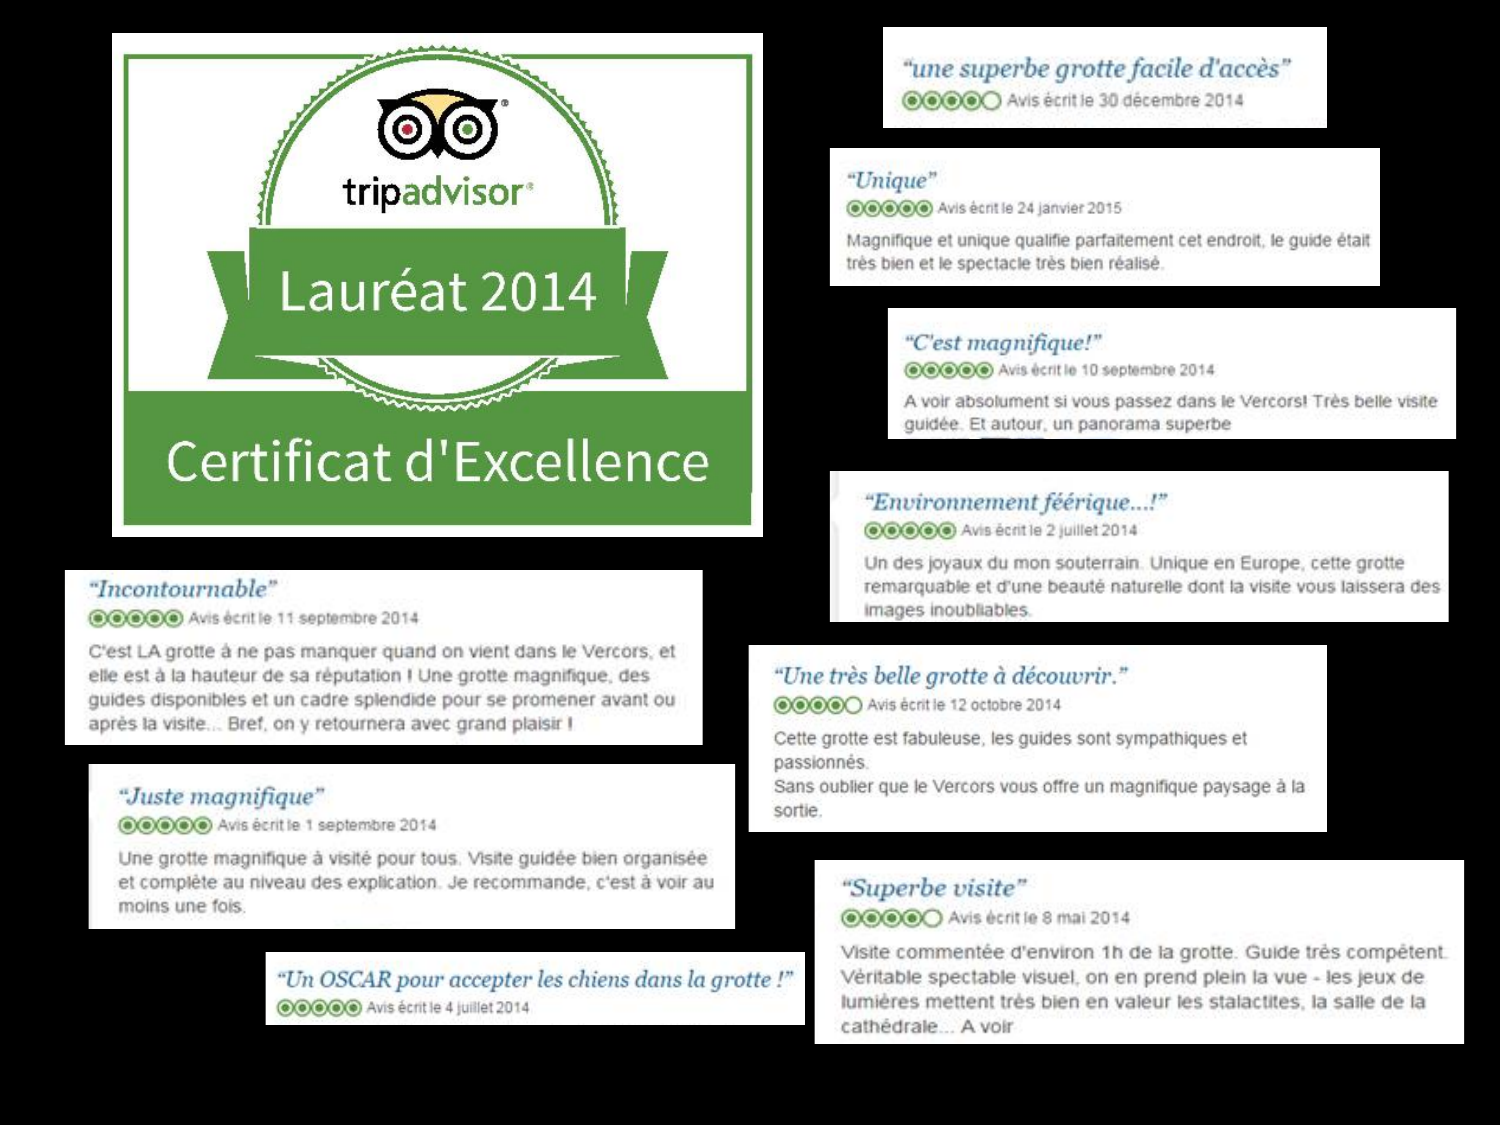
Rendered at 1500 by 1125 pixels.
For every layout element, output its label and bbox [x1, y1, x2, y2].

picture [748, 644, 1328, 832]
picture [64, 569, 703, 746]
picture [111, 33, 763, 537]
picture [88, 764, 736, 929]
picture [265, 951, 806, 1025]
picture [882, 27, 1328, 129]
picture [814, 860, 1465, 1045]
picture [829, 147, 1381, 286]
picture [887, 308, 1457, 439]
picture [829, 470, 1450, 622]
